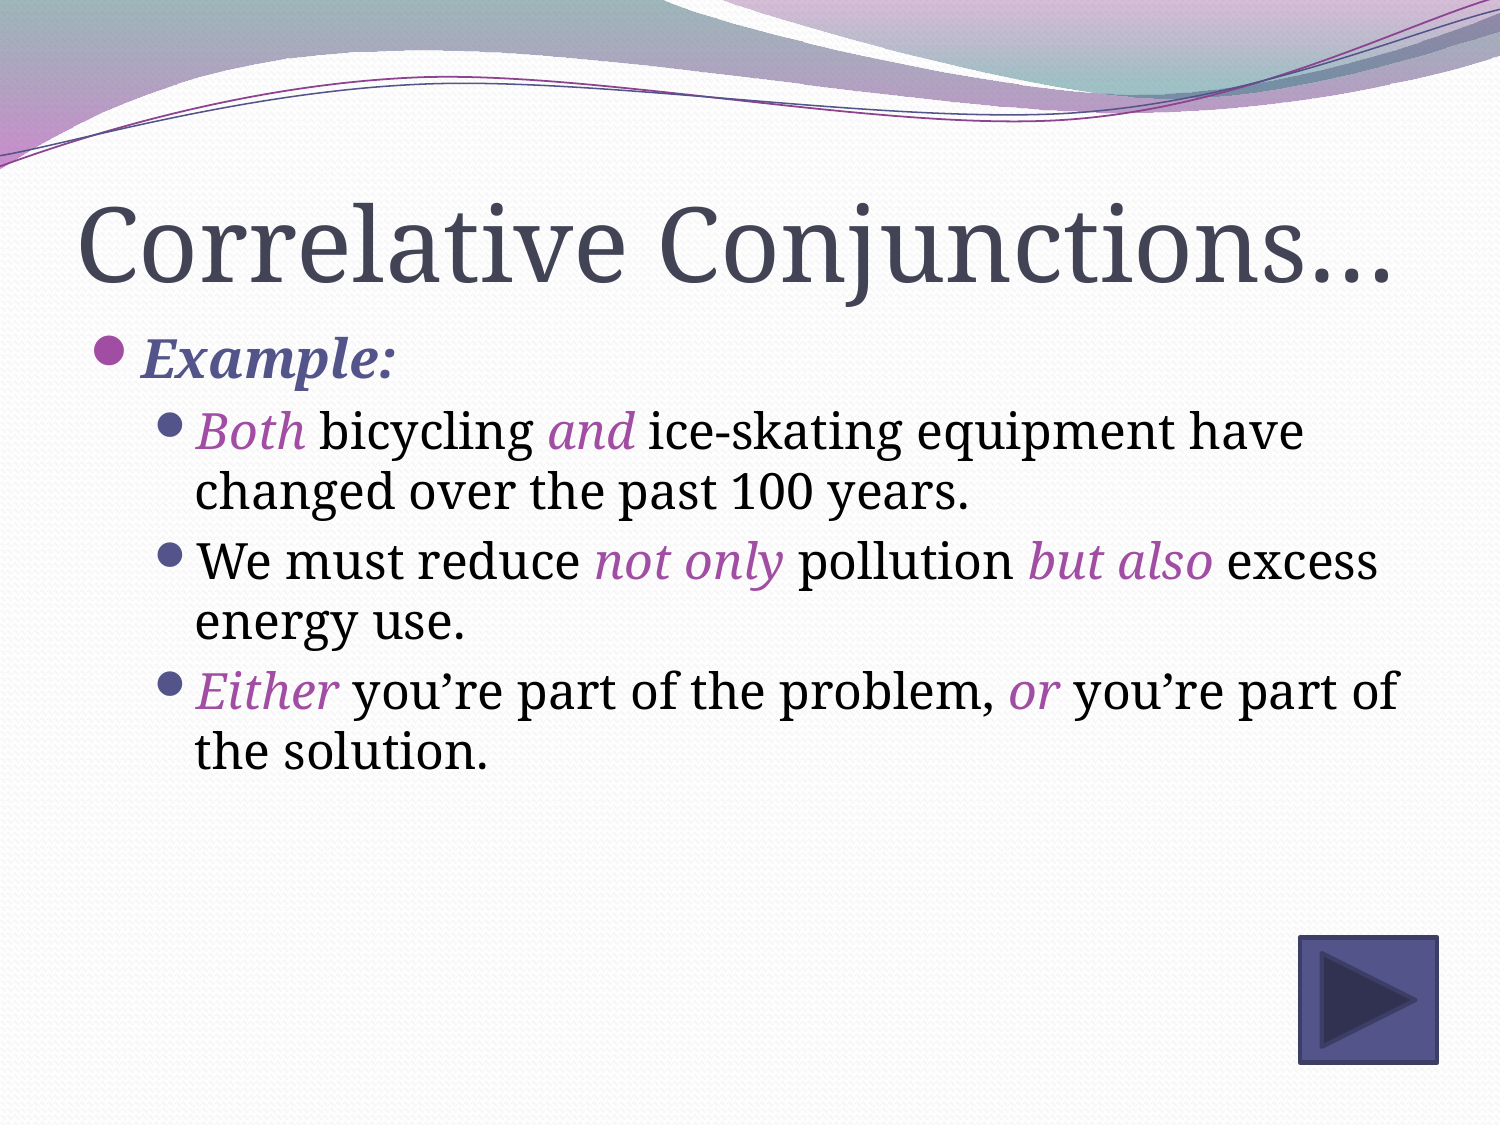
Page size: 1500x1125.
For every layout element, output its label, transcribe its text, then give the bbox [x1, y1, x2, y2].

list Example: Both bicycling and ice-skating equipment have changed over the past 100 years. We must reduce not only pollution but also excess energy use. Either you’re part of the problem, or you’re part of the solution. [75, 317, 1425, 1038]
title Correlative Conjunctions… [75, 115, 1425, 303]
text_box [1298, 935, 1439, 1065]
